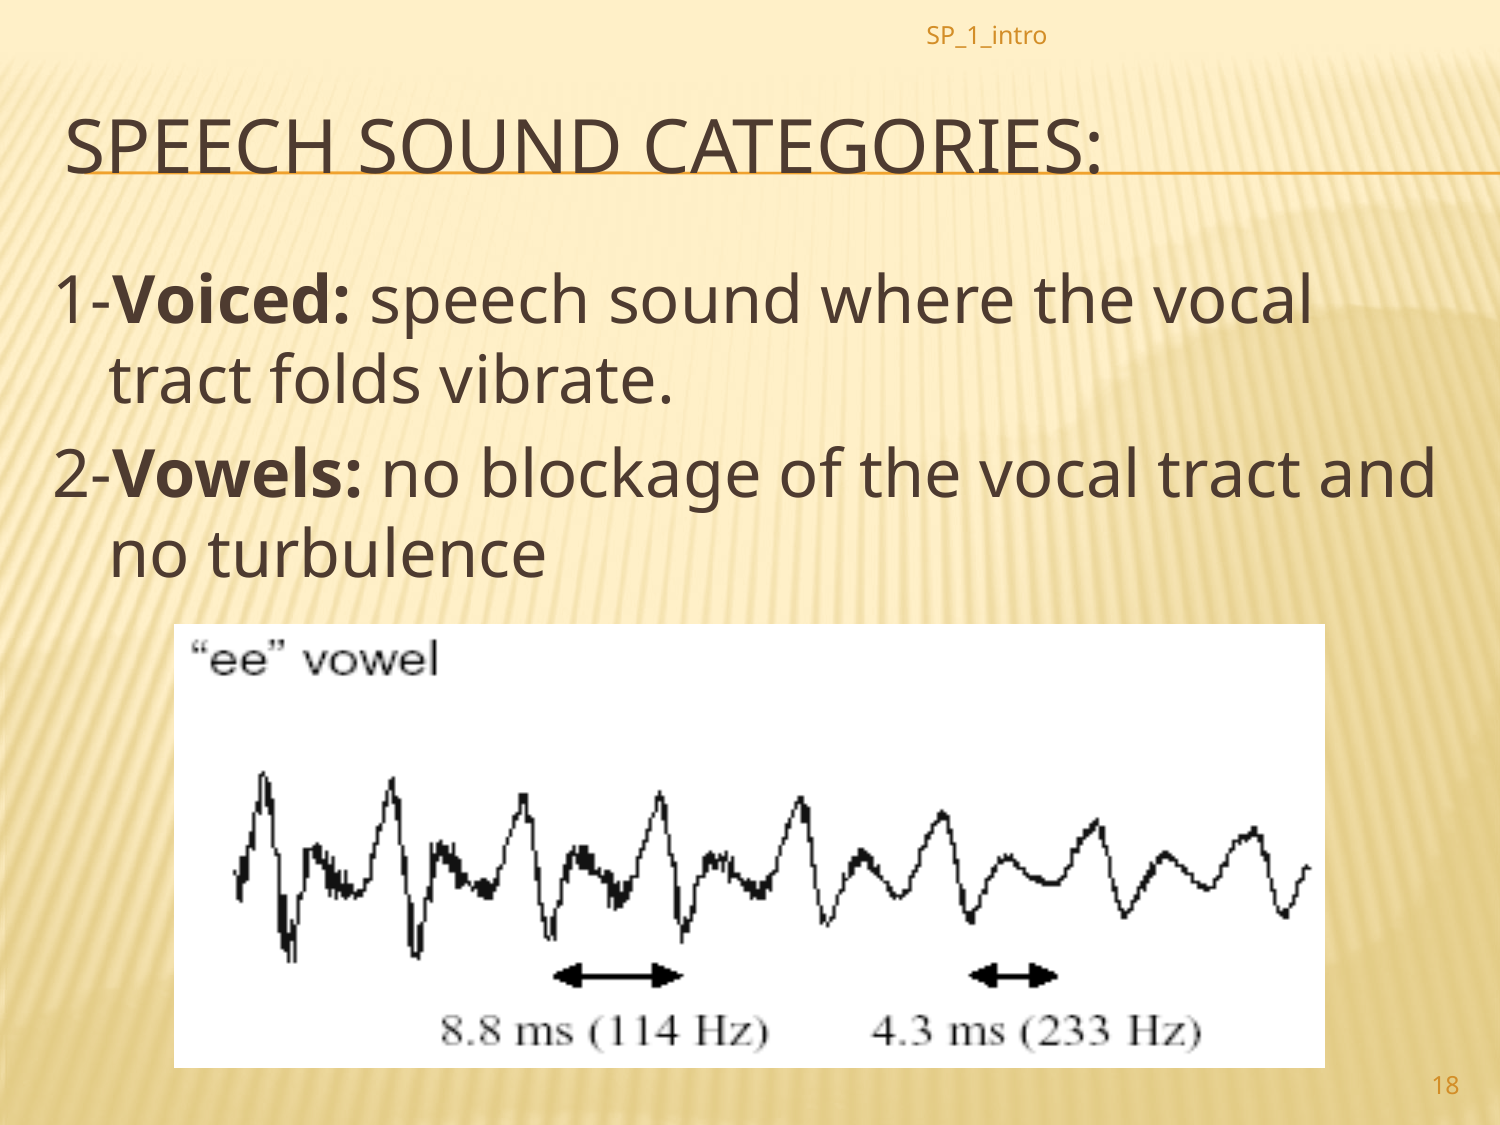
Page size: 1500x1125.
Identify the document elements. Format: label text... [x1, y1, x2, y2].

footer SP_1_intro [587, 12, 1063, 60]
list 1-Voiced: speech sound where the vocal tract folds vibrate. 2-Vowels: no blockage of the vocal tract and no turbulence [37, 249, 1469, 638]
slide_number 18 [1350, 1061, 1475, 1103]
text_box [174, 624, 1326, 1069]
title Speech Sound Categories: [50, 75, 1475, 213]
